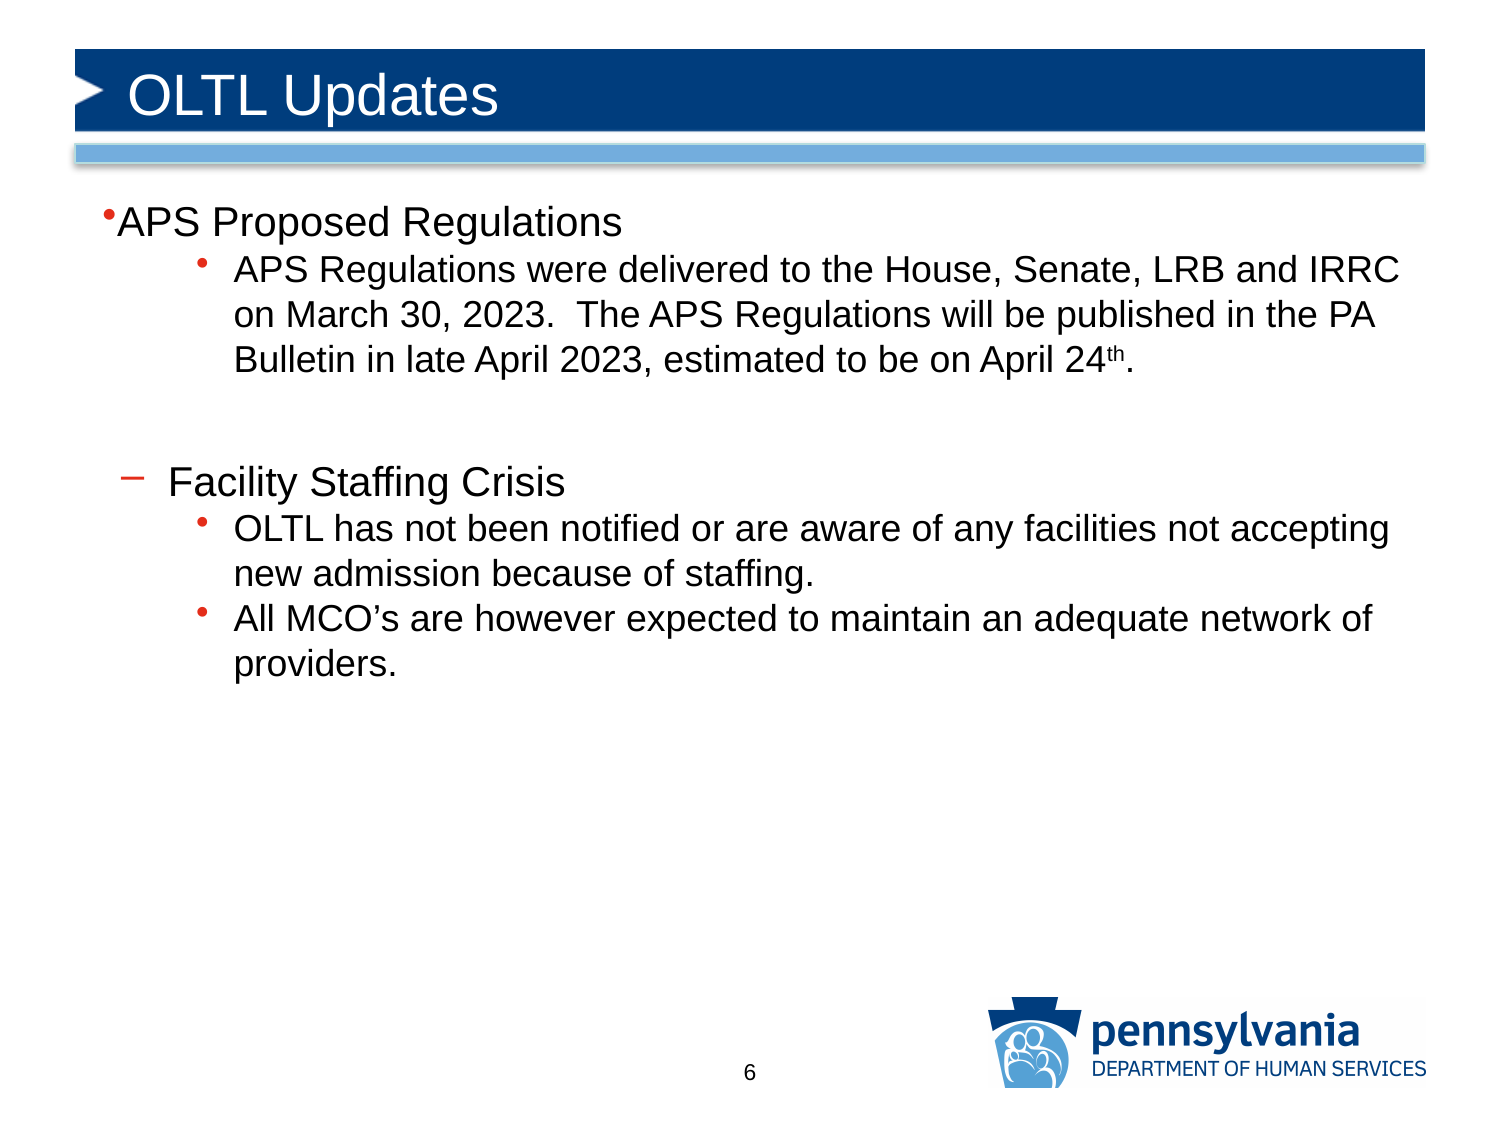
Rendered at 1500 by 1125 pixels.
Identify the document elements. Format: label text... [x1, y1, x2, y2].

list APS Proposed Regulations APS Regulations were delivered to the House, Senate, LRB and IRRC on March 30, 2023. The APS Regulations will be published in the PA Bulletin in late April 2023, estimated to be on April 24th. Facility Staffing Crisis OLTL has not been notified or are aware of any facilities not accepting new admission because of staffing. All MCO’s are however expected to maintain an adequate network of providers. [87, 187, 1425, 963]
picture [75, 49, 1425, 138]
title OLTL Updates [112, 50, 1425, 125]
picture [988, 997, 1426, 1088]
slide_number 6 [575, 1050, 925, 1091]
